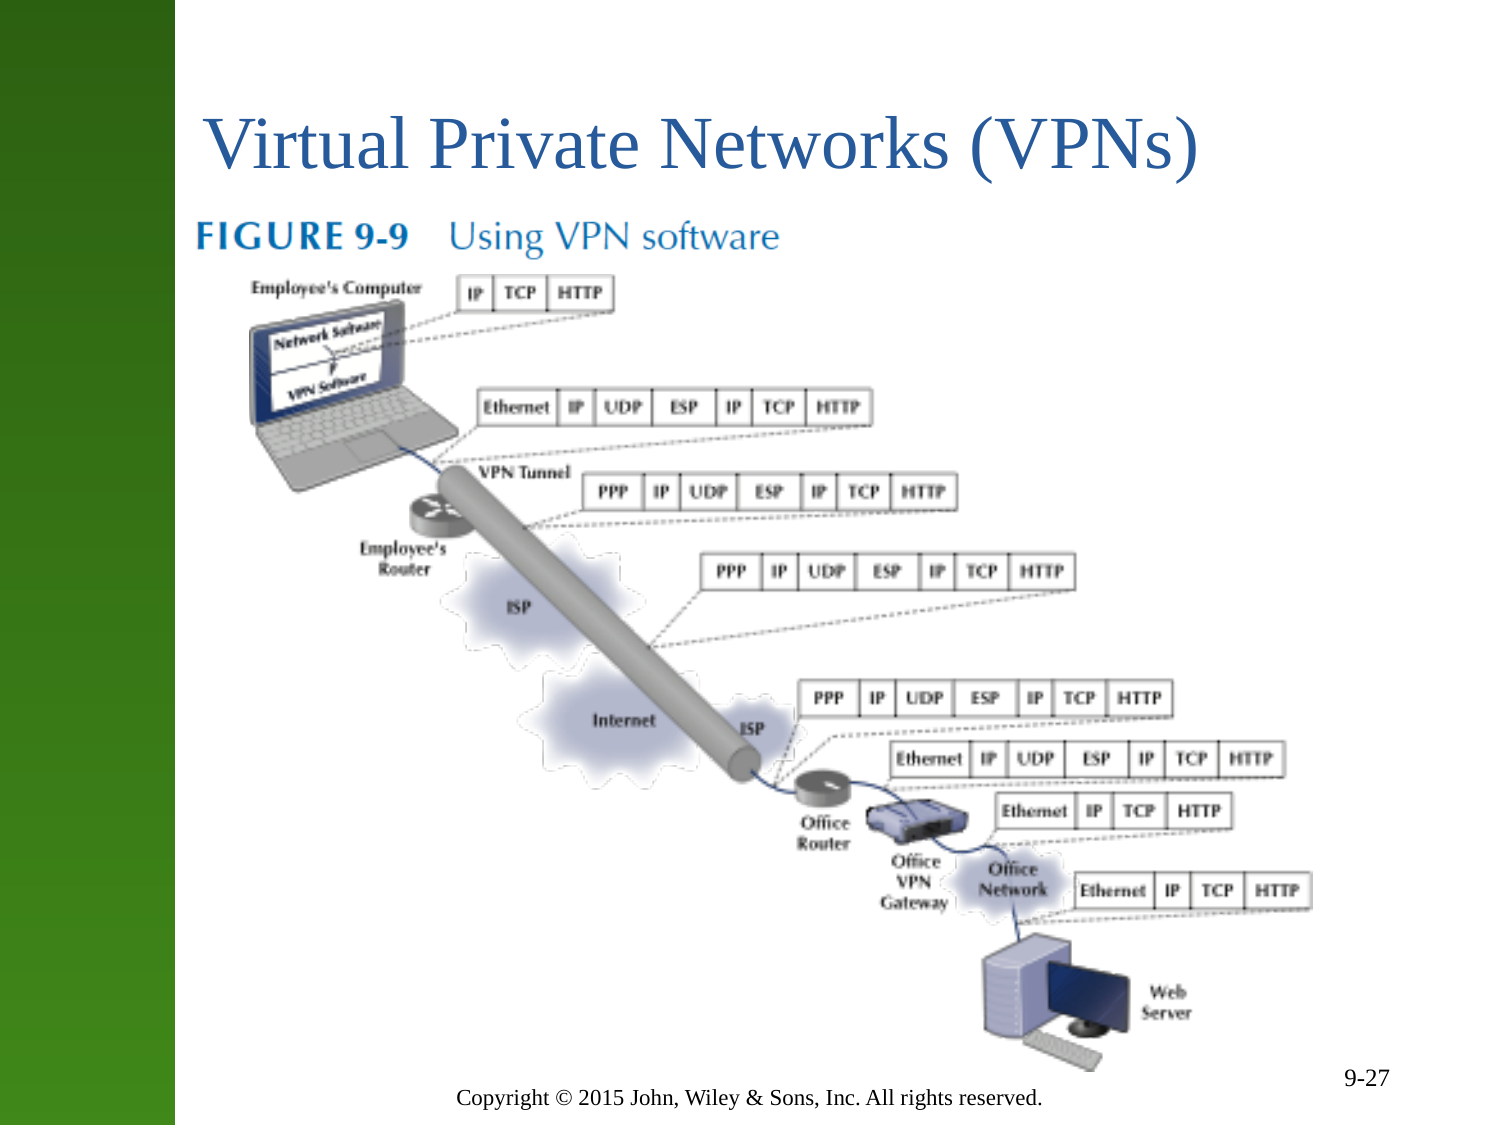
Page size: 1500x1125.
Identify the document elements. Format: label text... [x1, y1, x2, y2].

picture [249, 274, 1313, 1072]
title Virtual Private Networks (VPNs) [187, 45, 1450, 233]
picture [187, 212, 788, 264]
